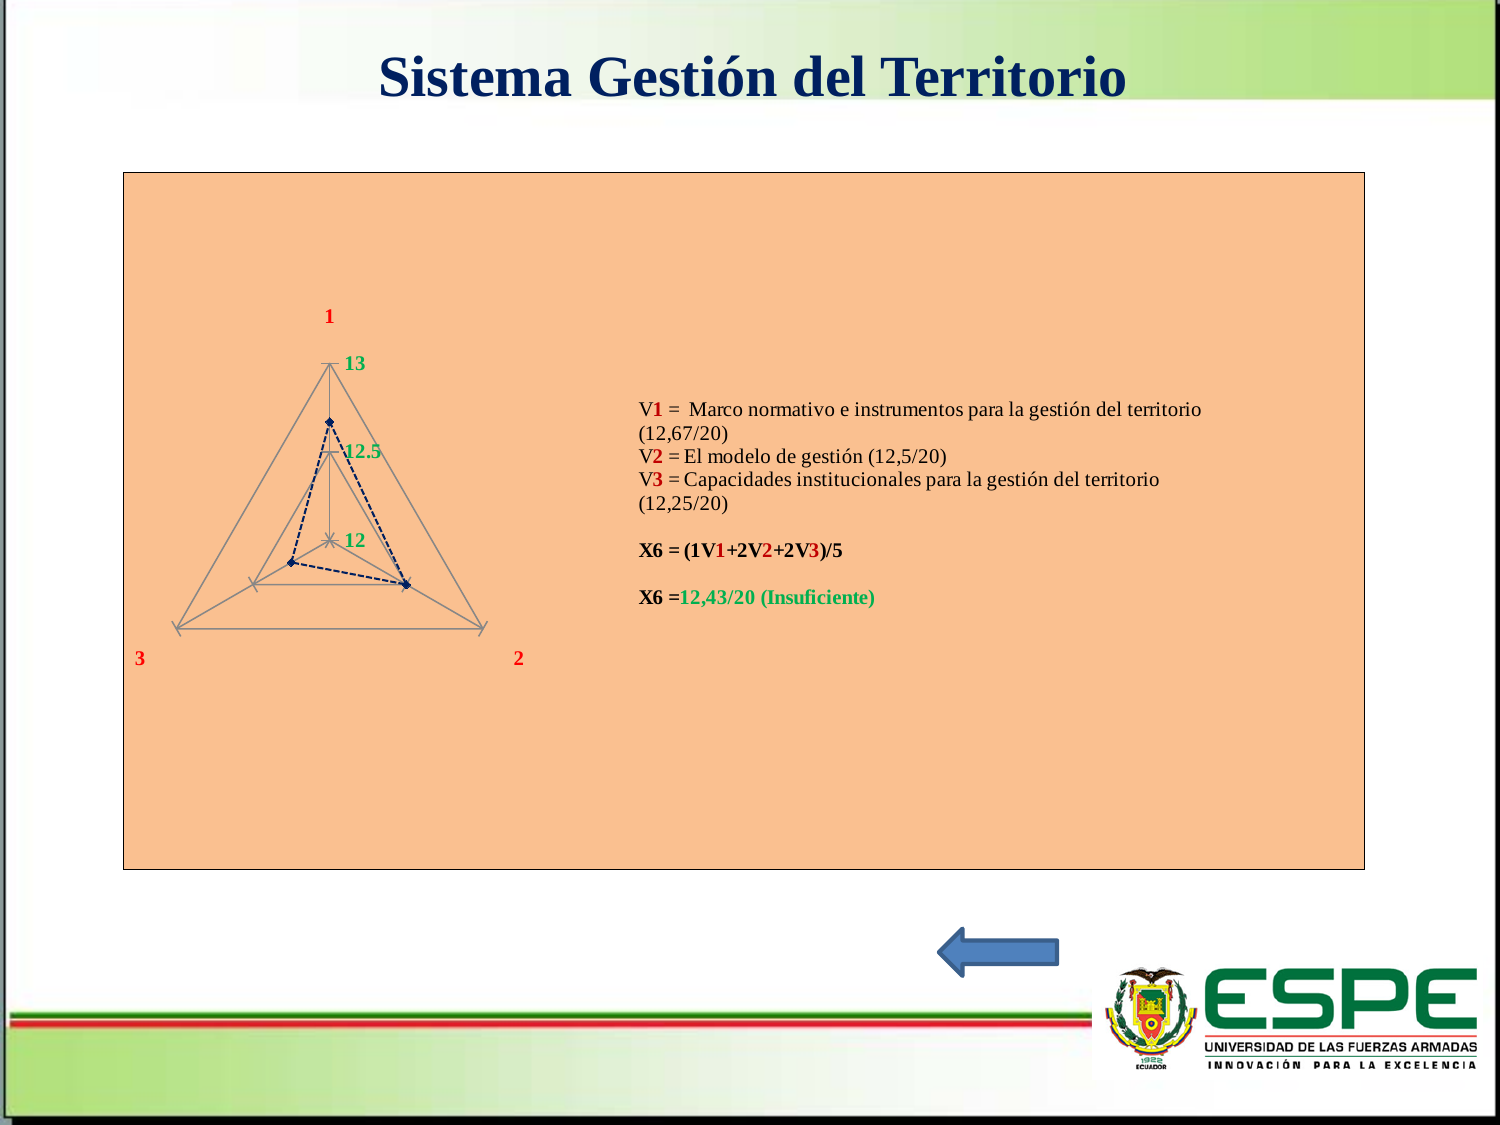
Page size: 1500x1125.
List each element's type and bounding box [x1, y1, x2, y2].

picture [0, 0, 1500, 1125]
chart [123, 172, 1365, 870]
